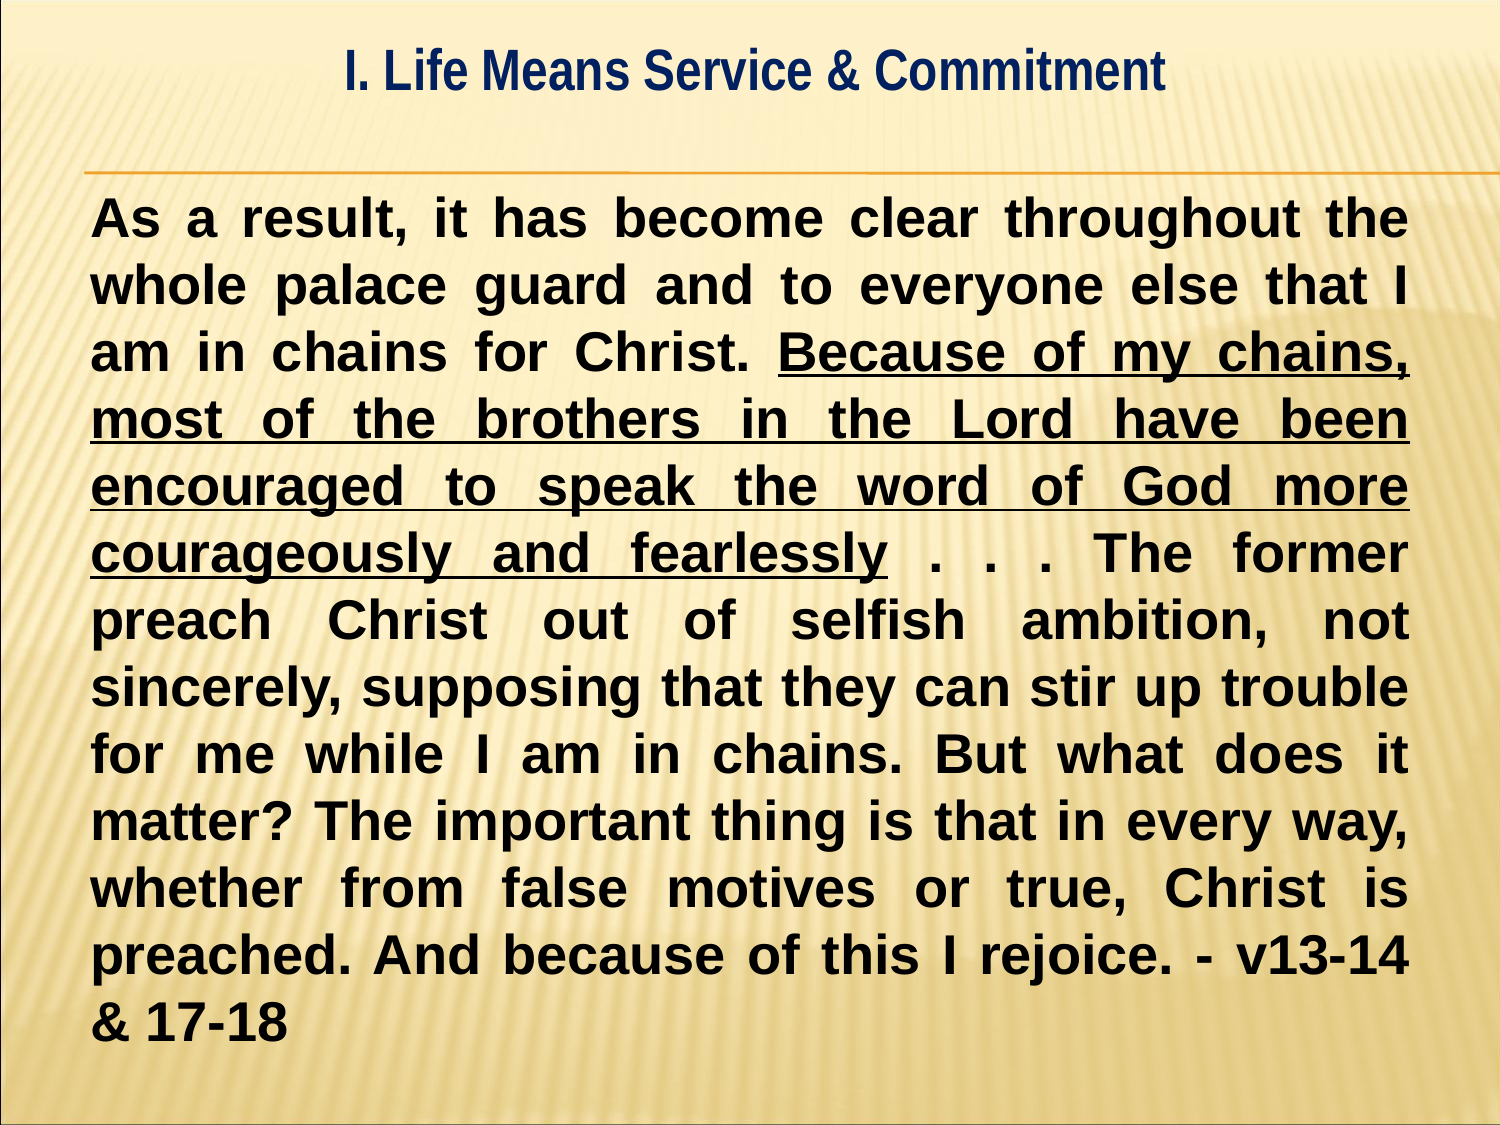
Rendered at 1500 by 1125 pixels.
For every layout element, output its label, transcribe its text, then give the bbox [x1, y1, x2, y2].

text_box I. Life Means Service & Commitment [124, 24, 1413, 110]
list As a result, it has become clear throughout the whole palace guard and to everyone else that I am in chains for Christ. Because of my chains, most of the brothers in the Lord have been encouraged to speak the word of God more courageously and fearlessly . . . The former preach Christ out of selfish ambition, not sincerely, supposing that they can stir up trouble for me while I am in chains. But what does it matter? The important thing is that in every way, whether from false motives or true, Christ is preached. And because of this I rejoice. - v13-14 & 17-18 [75, 173, 1425, 1062]
picture [0, 0, 1500, 1125]
